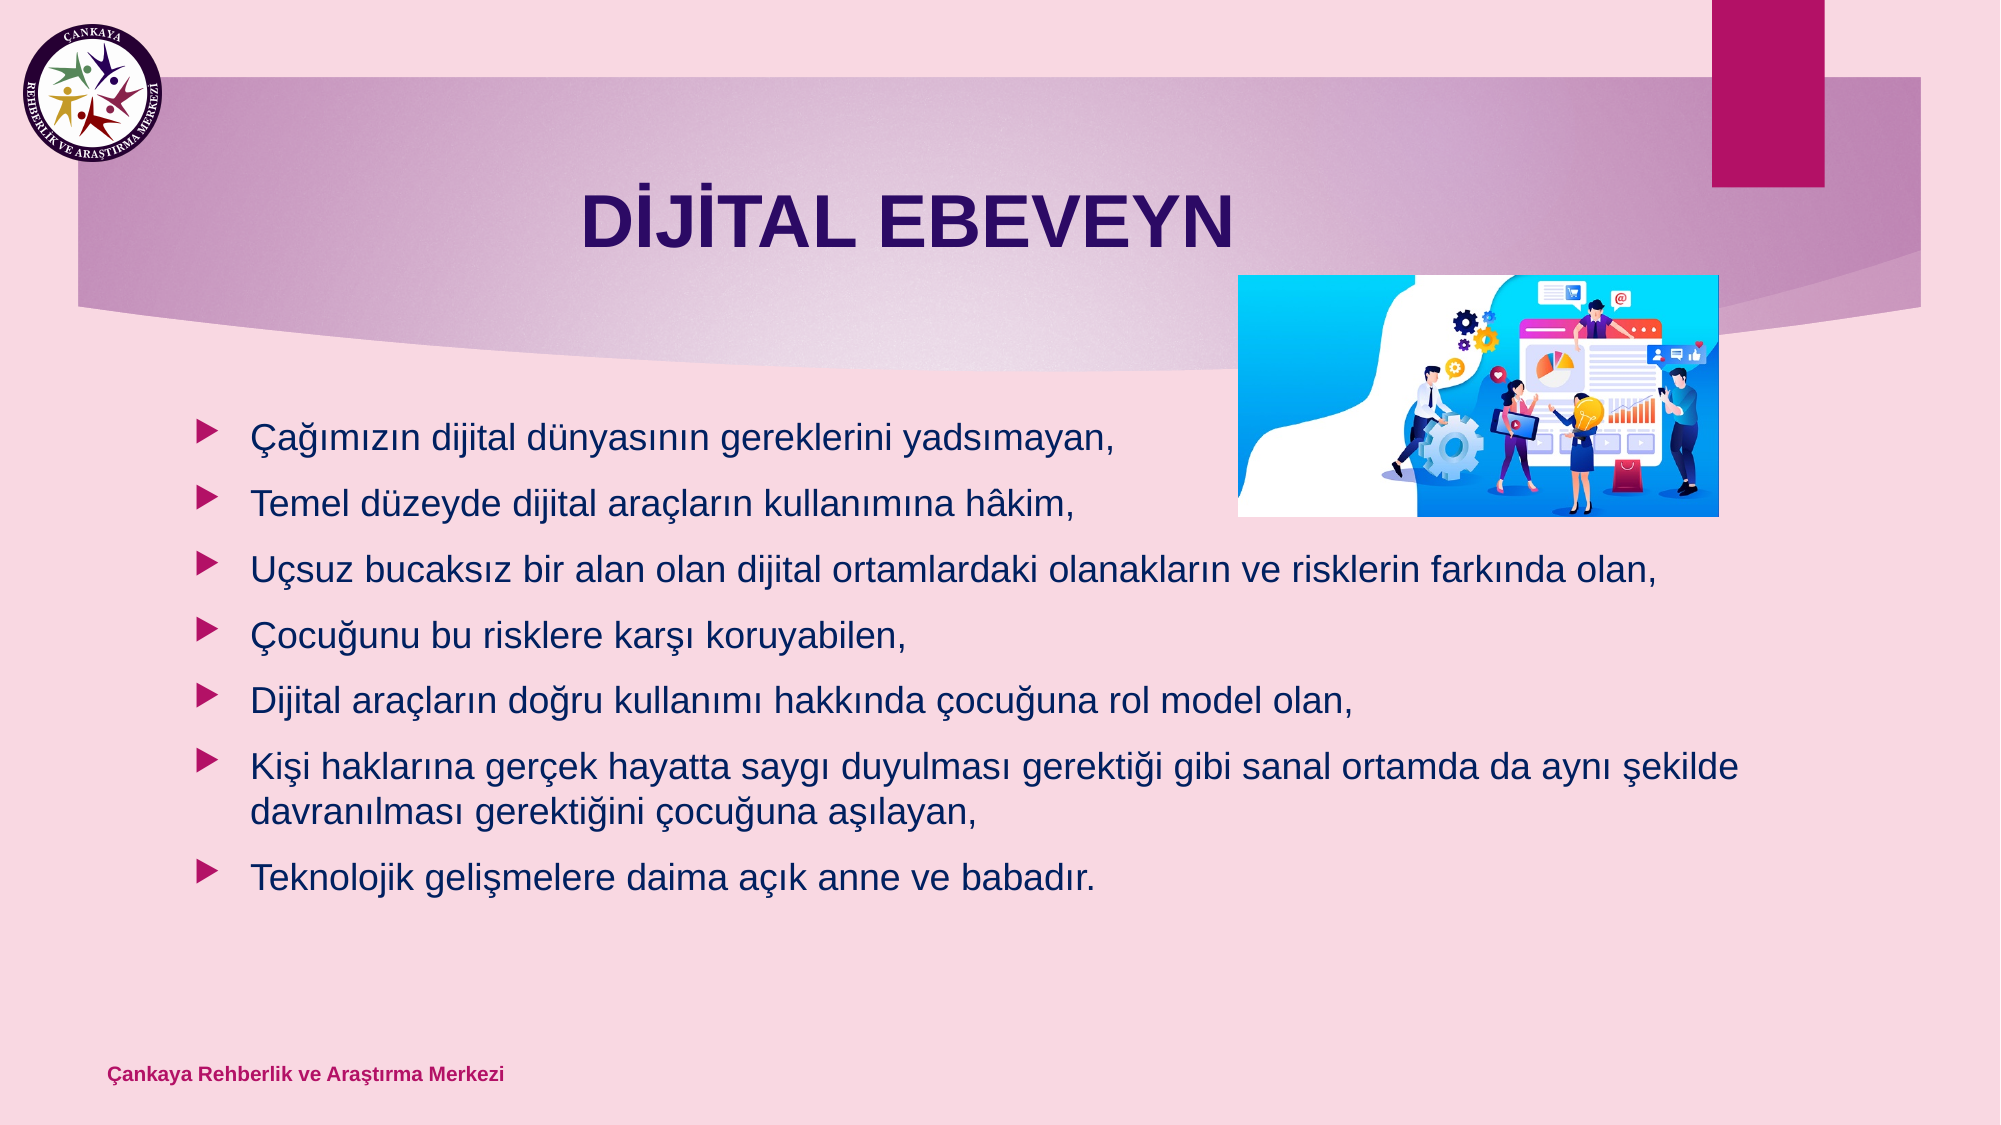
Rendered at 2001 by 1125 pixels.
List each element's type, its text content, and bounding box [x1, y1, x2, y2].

title DİJİTAL EBEVEYN [189, 159, 1627, 276]
picture [23, 24, 162, 162]
list Çağımızın dijital dünyasının gereklerini yadsımayan, Temel düzeyde dijital araçların kullanımına hâkim, Uçsuz bucaksız bir alan olan dijital ortamlardaki olanakların ve risklerin farkında olan, Çocuğunu bu risklere karşı koruyabilen, Dijital araçların doğru kullanımı hakkında çocuğuna rol model olan, Kişi haklarına gerçek hayatta saygı duyulması gerektiği gibi sanal ortamda da aynı şekilde davranılması gerektiğini çocuğuna aşılayan, Teknolojik gelişmelere daima açık anne ve babadır. [178, 405, 1812, 967]
picture [1238, 275, 1719, 517]
footer Çankaya Rehberlik ve Araştırma Merkezi [92, 1048, 726, 1099]
